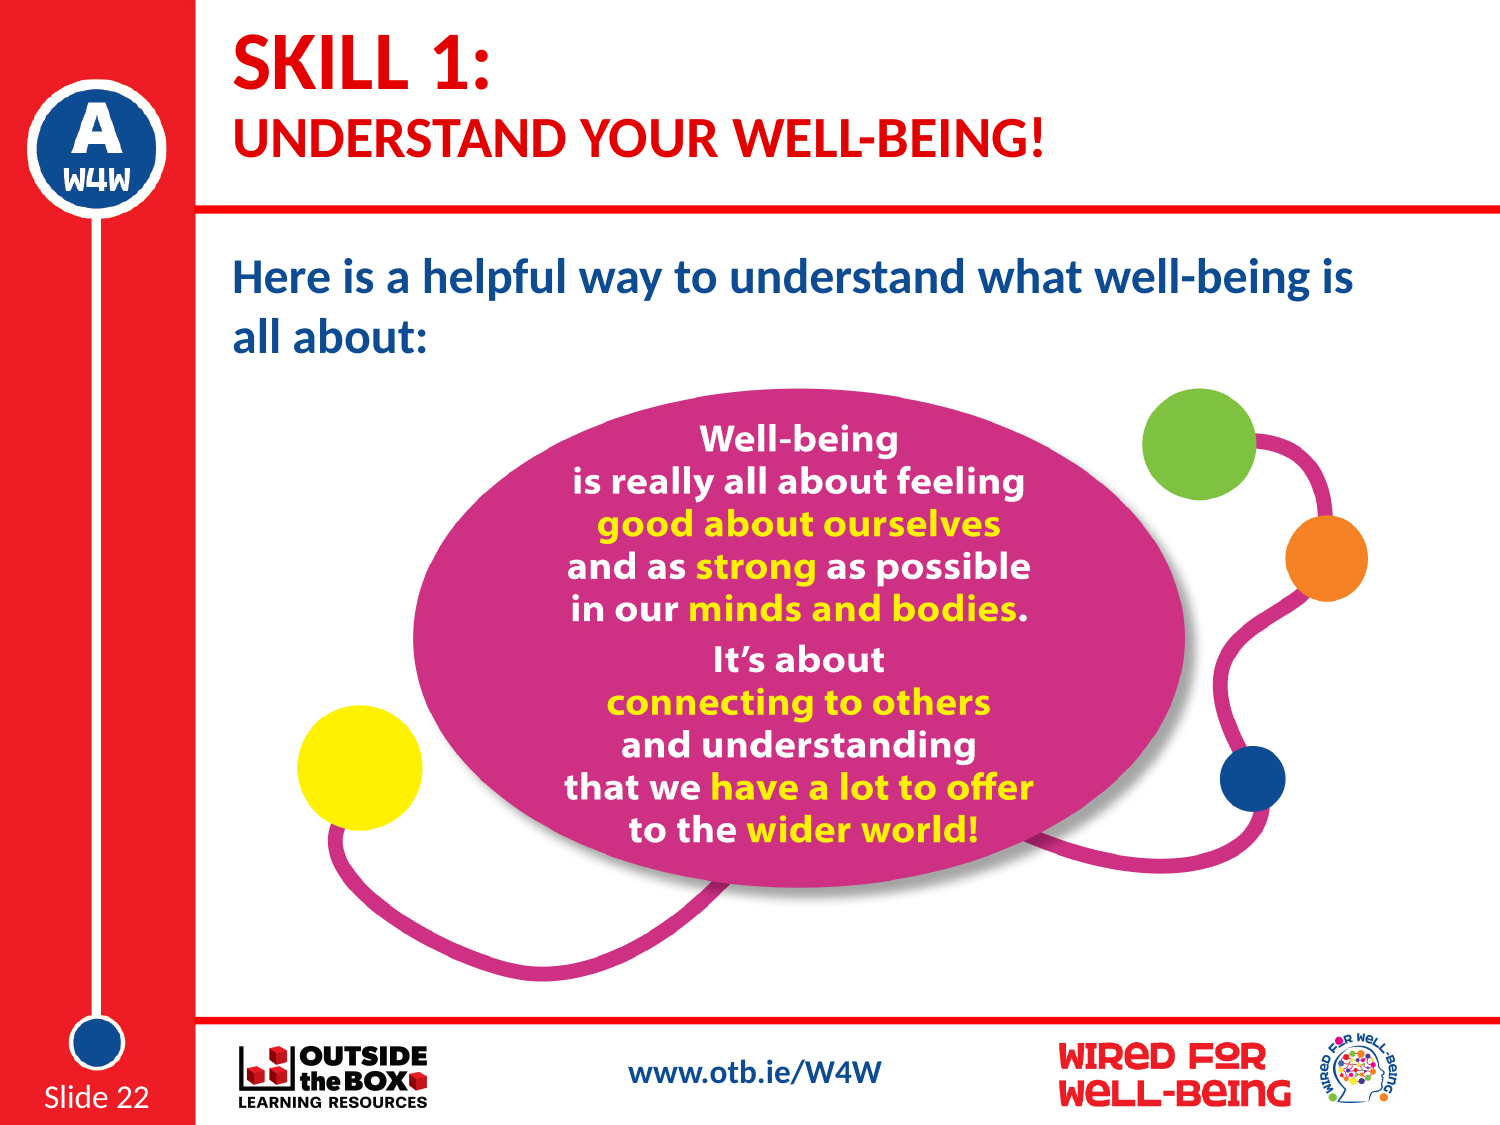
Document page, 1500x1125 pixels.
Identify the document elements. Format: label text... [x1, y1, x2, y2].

picture [1059, 1042, 1291, 1107]
title SKILL 1: UNDERSTAND YOUR WELL-BEING! [217, 10, 1381, 197]
picture [238, 1042, 428, 1112]
picture [1320, 1033, 1397, 1103]
picture [297, 372, 1368, 982]
text_box Here is a helpful way to understand what well-being is all about: [217, 236, 1425, 372]
text_box Slide 22 [0, 1067, 195, 1123]
picture [0, 0, 207, 1125]
